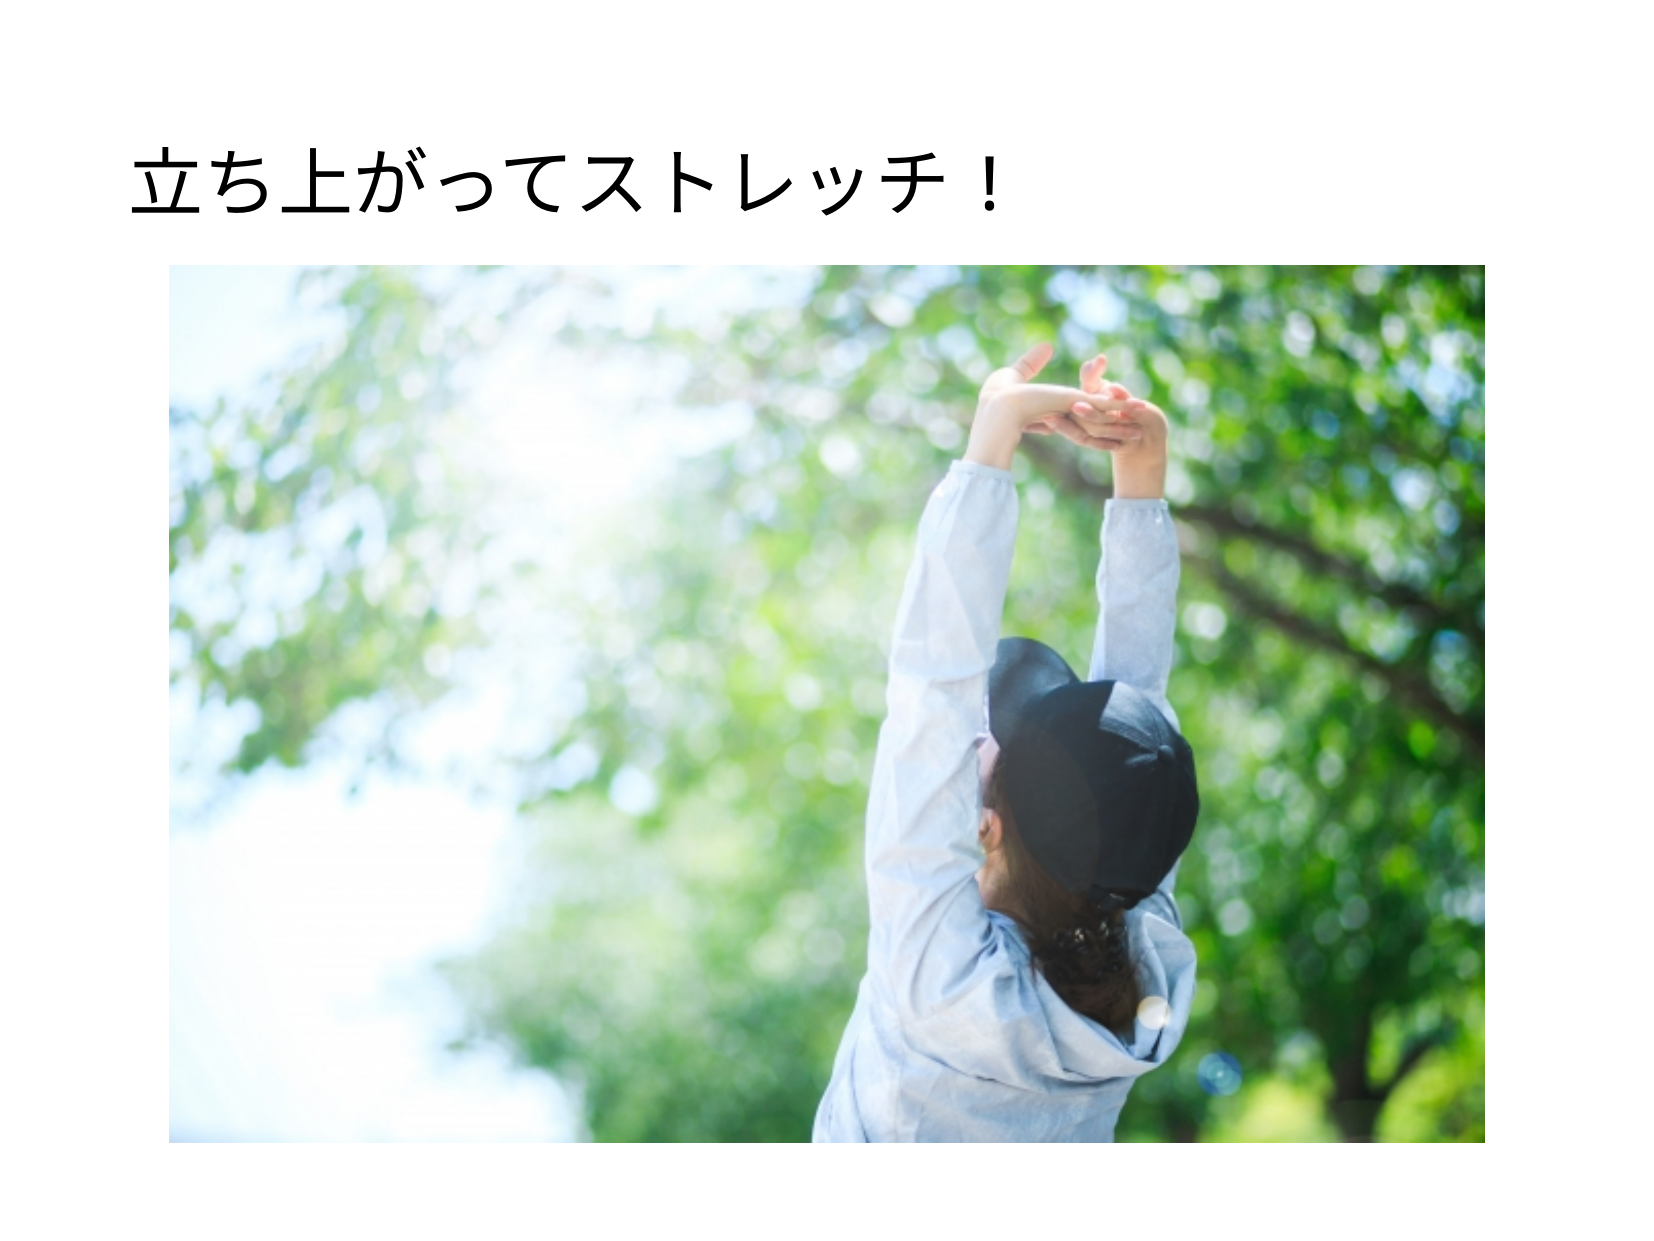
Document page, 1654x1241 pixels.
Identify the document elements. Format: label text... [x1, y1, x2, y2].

title 立ち上がってストレッチ! [113, 66, 1540, 306]
picture [169, 265, 1485, 1143]
